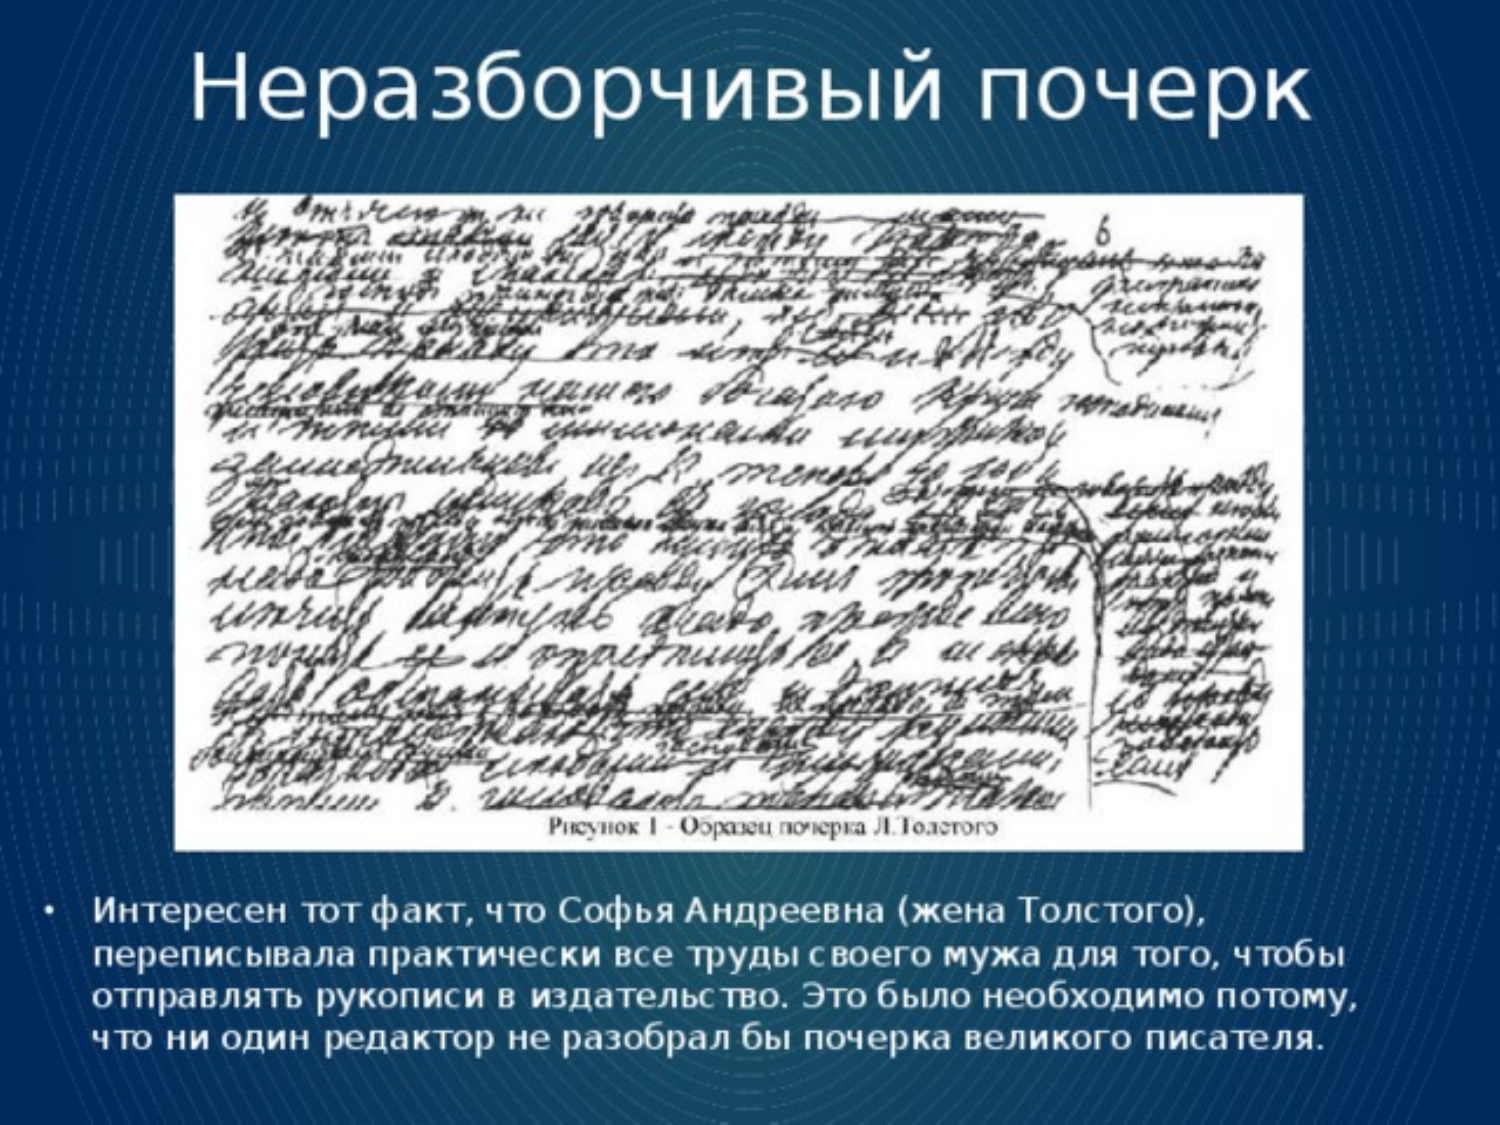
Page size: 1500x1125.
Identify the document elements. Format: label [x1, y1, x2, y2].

list [0, 0, 1500, 1125]
